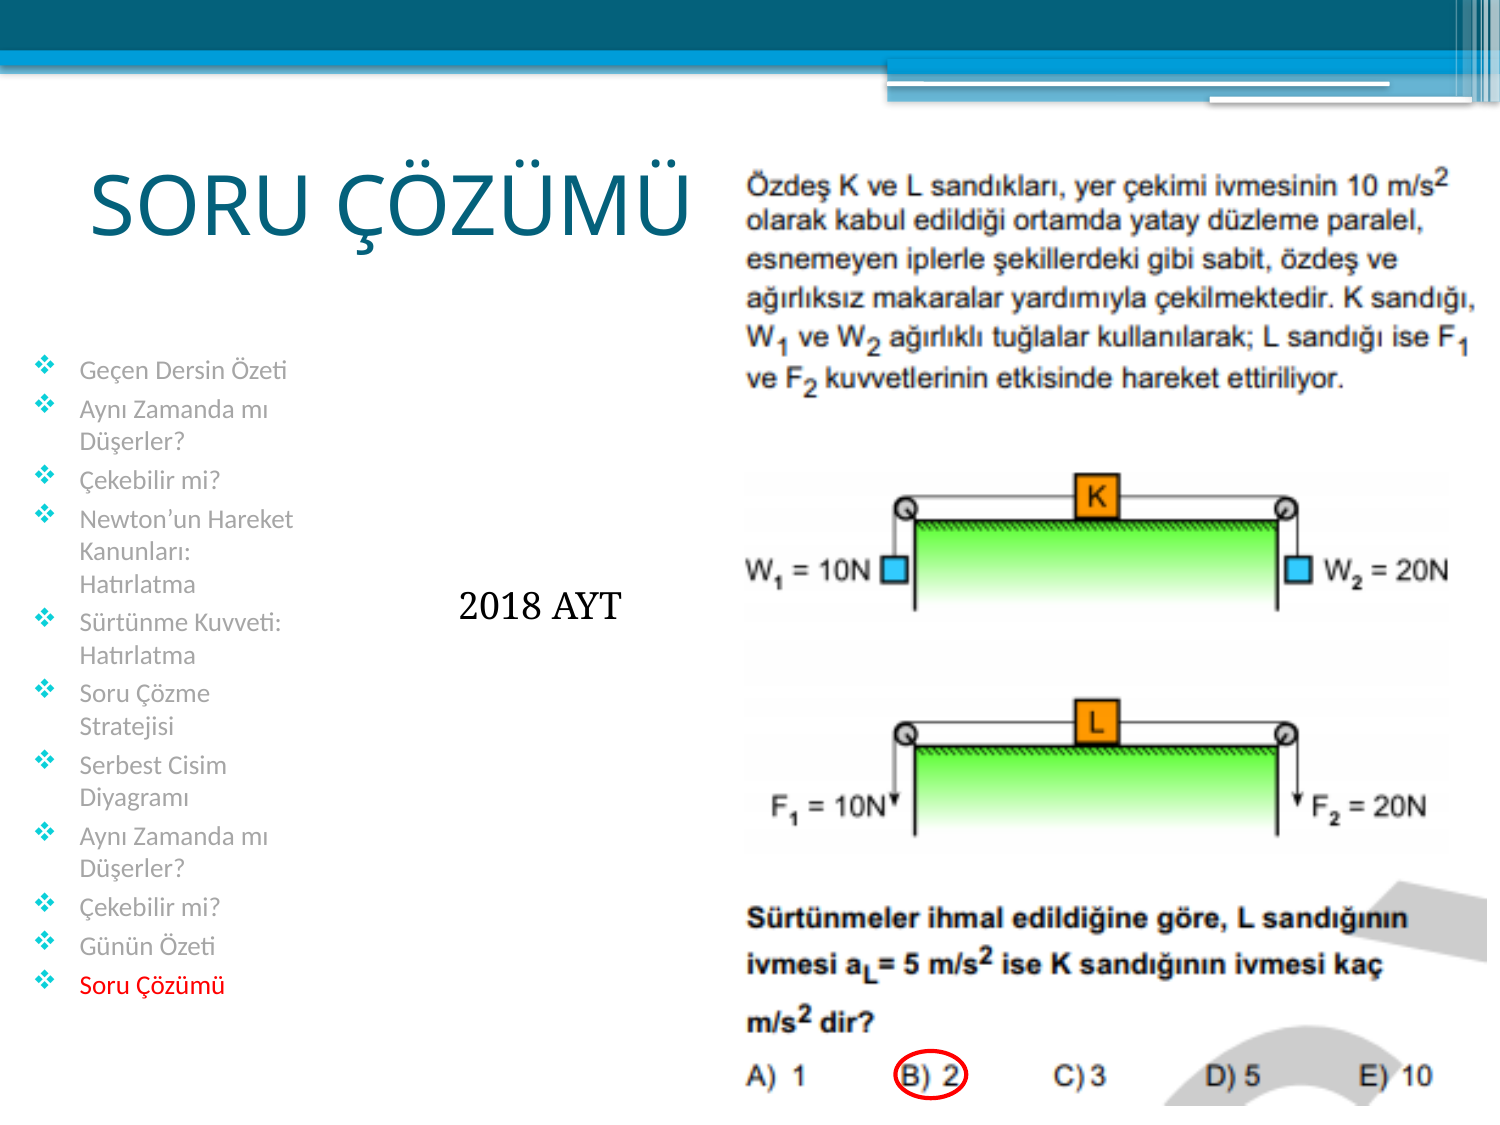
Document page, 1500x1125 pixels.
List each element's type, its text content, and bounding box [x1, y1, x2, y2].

picture [739, 155, 1487, 1107]
title SORU ÇÖZÜMÜ [75, 125, 1425, 279]
text_box Geçen Dersin Özeti Aynı Zamanda mı Düşerler? Çekebilir mi? Newton’un Hareket Kanunları: Hatırlatma Sürtünme Kuvveti: Hatırlatma Soru Çözme Stratejisi Serbest Cisim Diyagramı Aynı Zamanda mı Düşerler? Çekebilir mi? Günün Özeti Soru Çözümü [0, 344, 320, 1073]
text_box 2018 AYT [443, 574, 638, 634]
